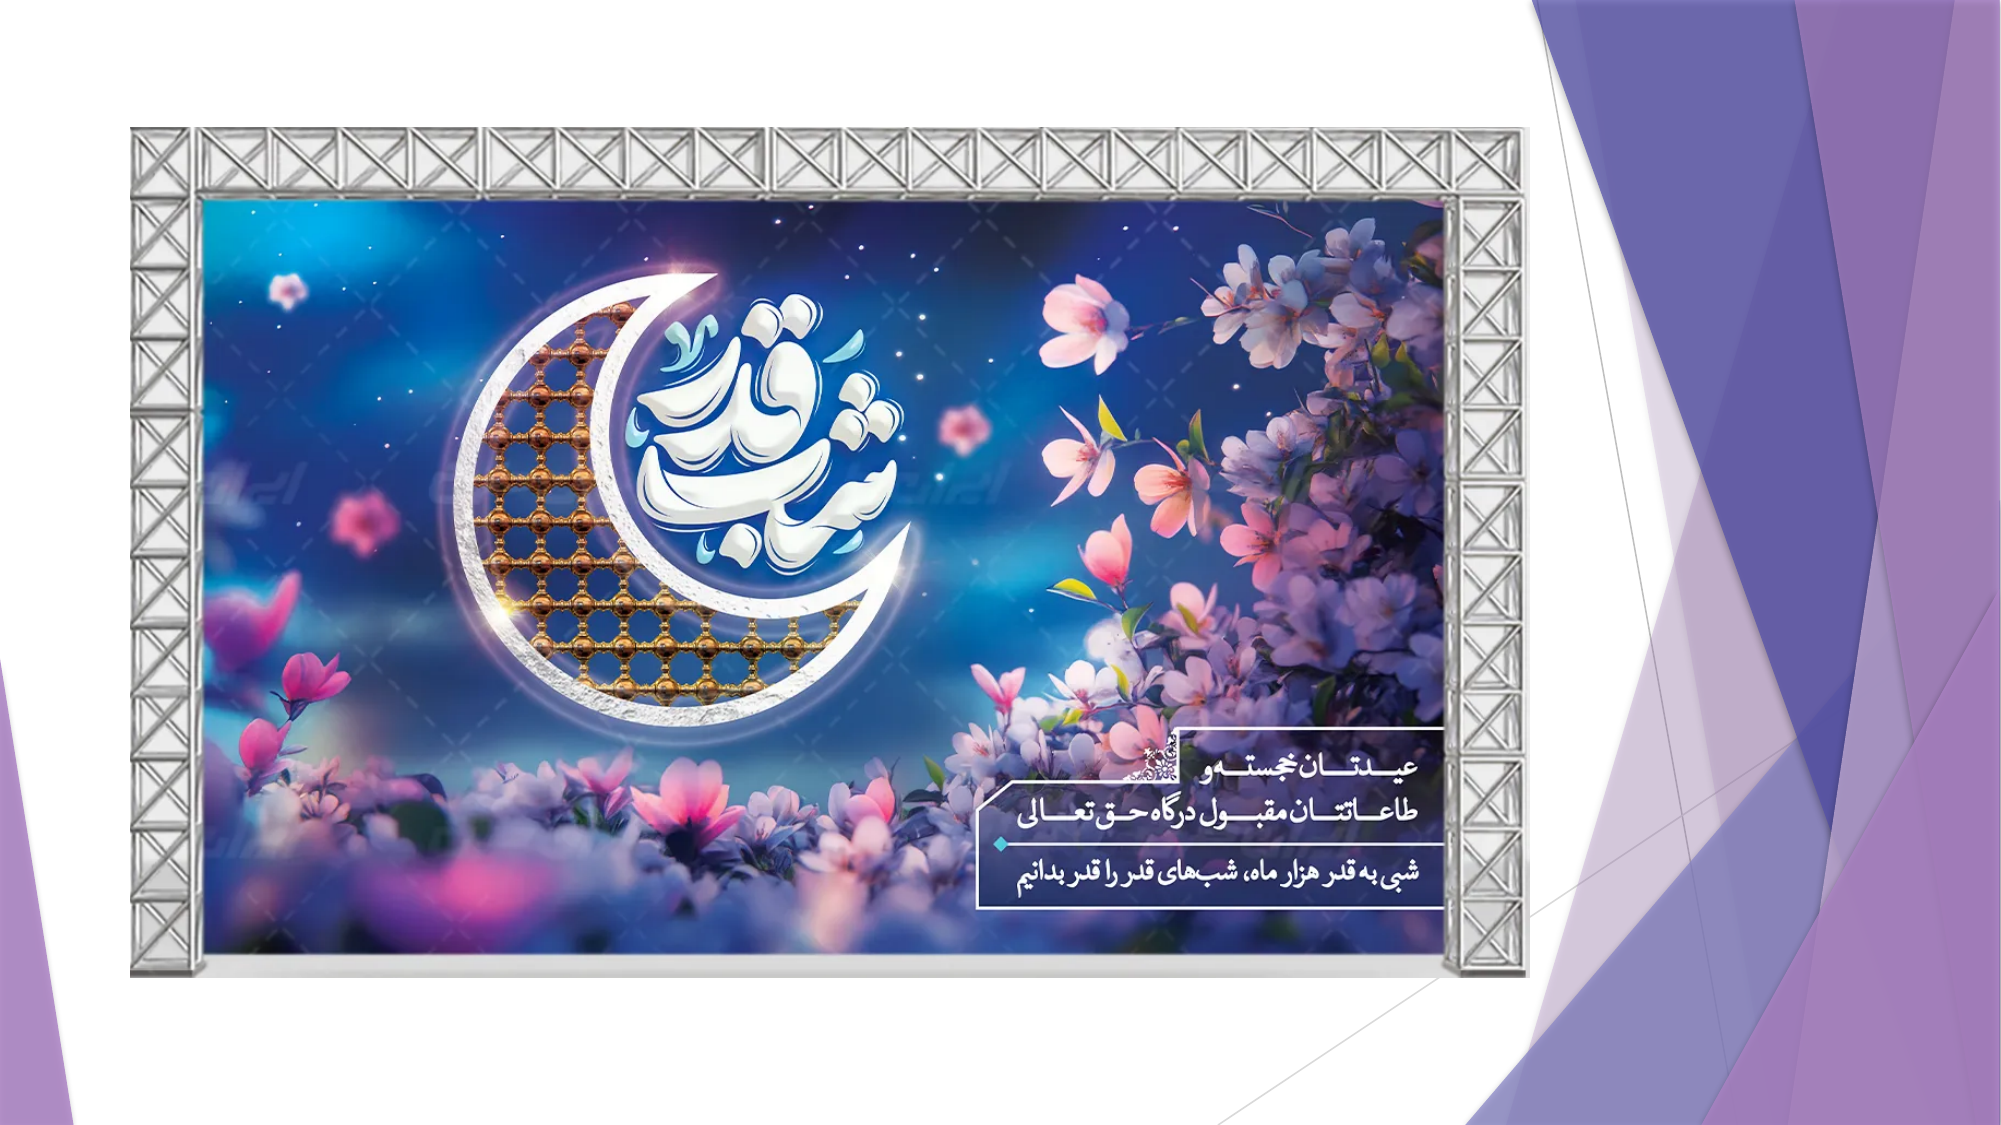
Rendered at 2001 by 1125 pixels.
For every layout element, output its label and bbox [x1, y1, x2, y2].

picture [129, 127, 1531, 979]
